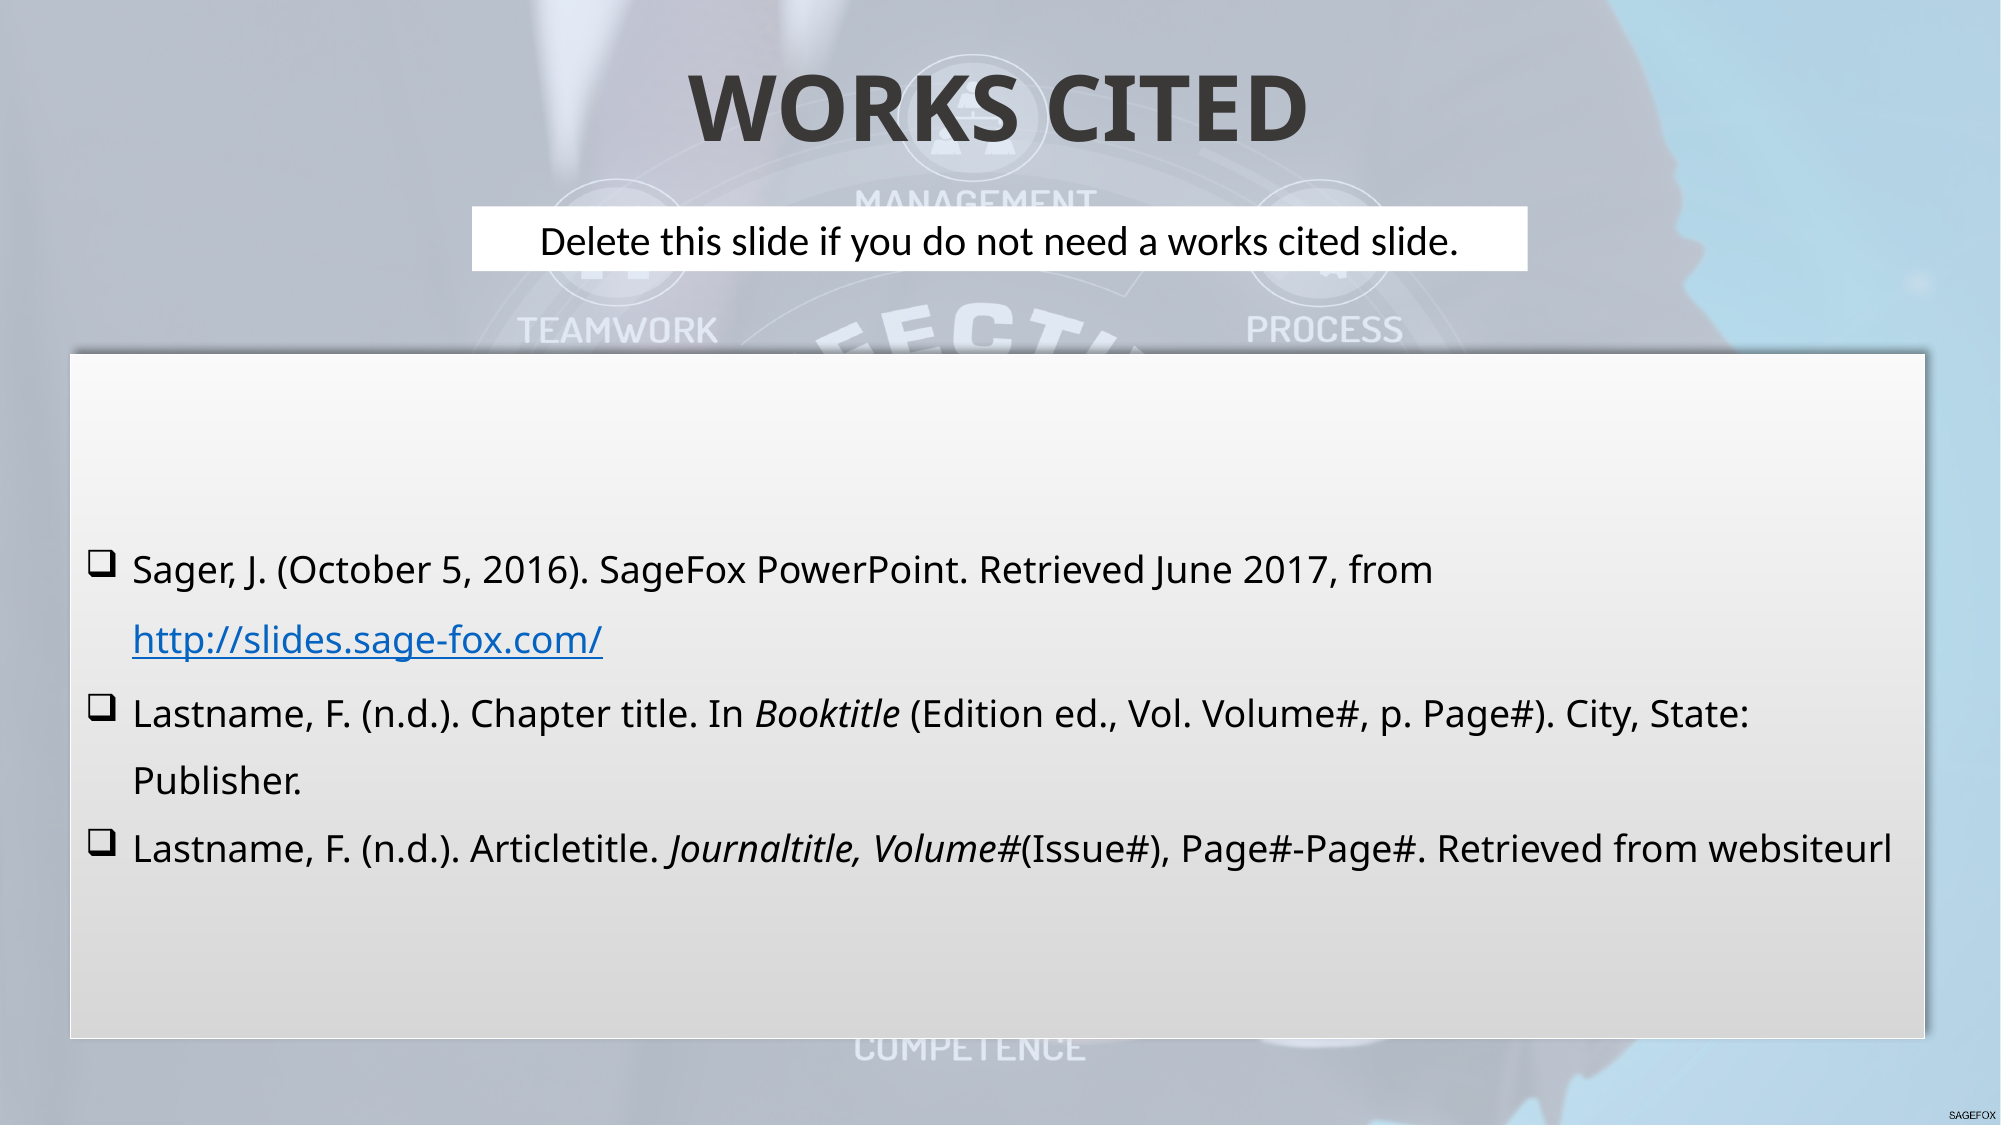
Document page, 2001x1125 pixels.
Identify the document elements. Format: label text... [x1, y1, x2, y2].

text_box Sager, J. (October 5, 2016). SageFox PowerPoint. Retrieved June 2017, from http://slides.sage-fox.com/ Lastname, F. (n.d.). Chapter title. In Booktitle (Edition ed., Vol. Volume#, p. Page#). City, State: Publisher. Lastname, F. (n.d.). Articletitle. Journaltitle, Volume#(Issue#), Page#-Page#. Retrieved from websiteurl [70, 354, 1925, 1039]
picture [1925, 0, 2001, 1125]
text_box Delete this slide if you do not need a works cited slide. [472, 206, 1528, 272]
text_box WORKS CITED [548, 42, 1452, 167]
